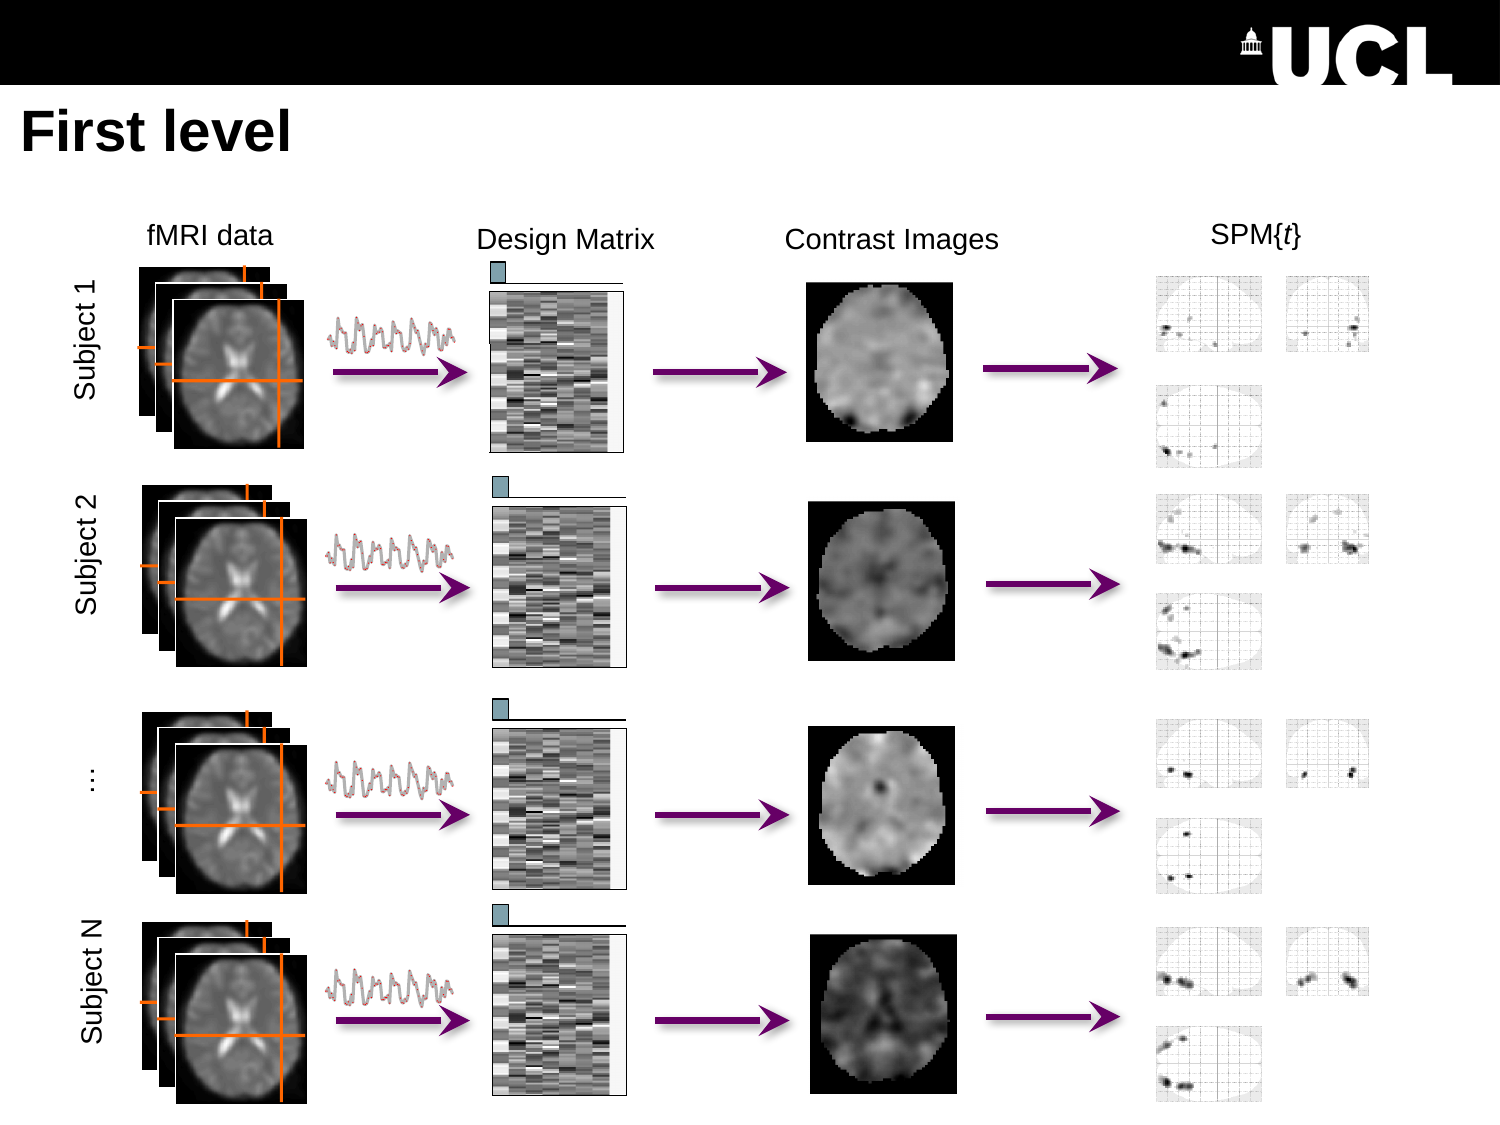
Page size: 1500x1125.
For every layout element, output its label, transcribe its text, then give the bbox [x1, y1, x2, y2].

title First level [4, 85, 335, 191]
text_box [64, 904, 1385, 1113]
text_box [131, 207, 1318, 454]
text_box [57, 698, 1385, 906]
picture [1141, 259, 1385, 480]
text_box Subject 1 [57, 223, 124, 416]
picture [0, 0, 1500, 85]
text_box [59, 475, 1384, 681]
